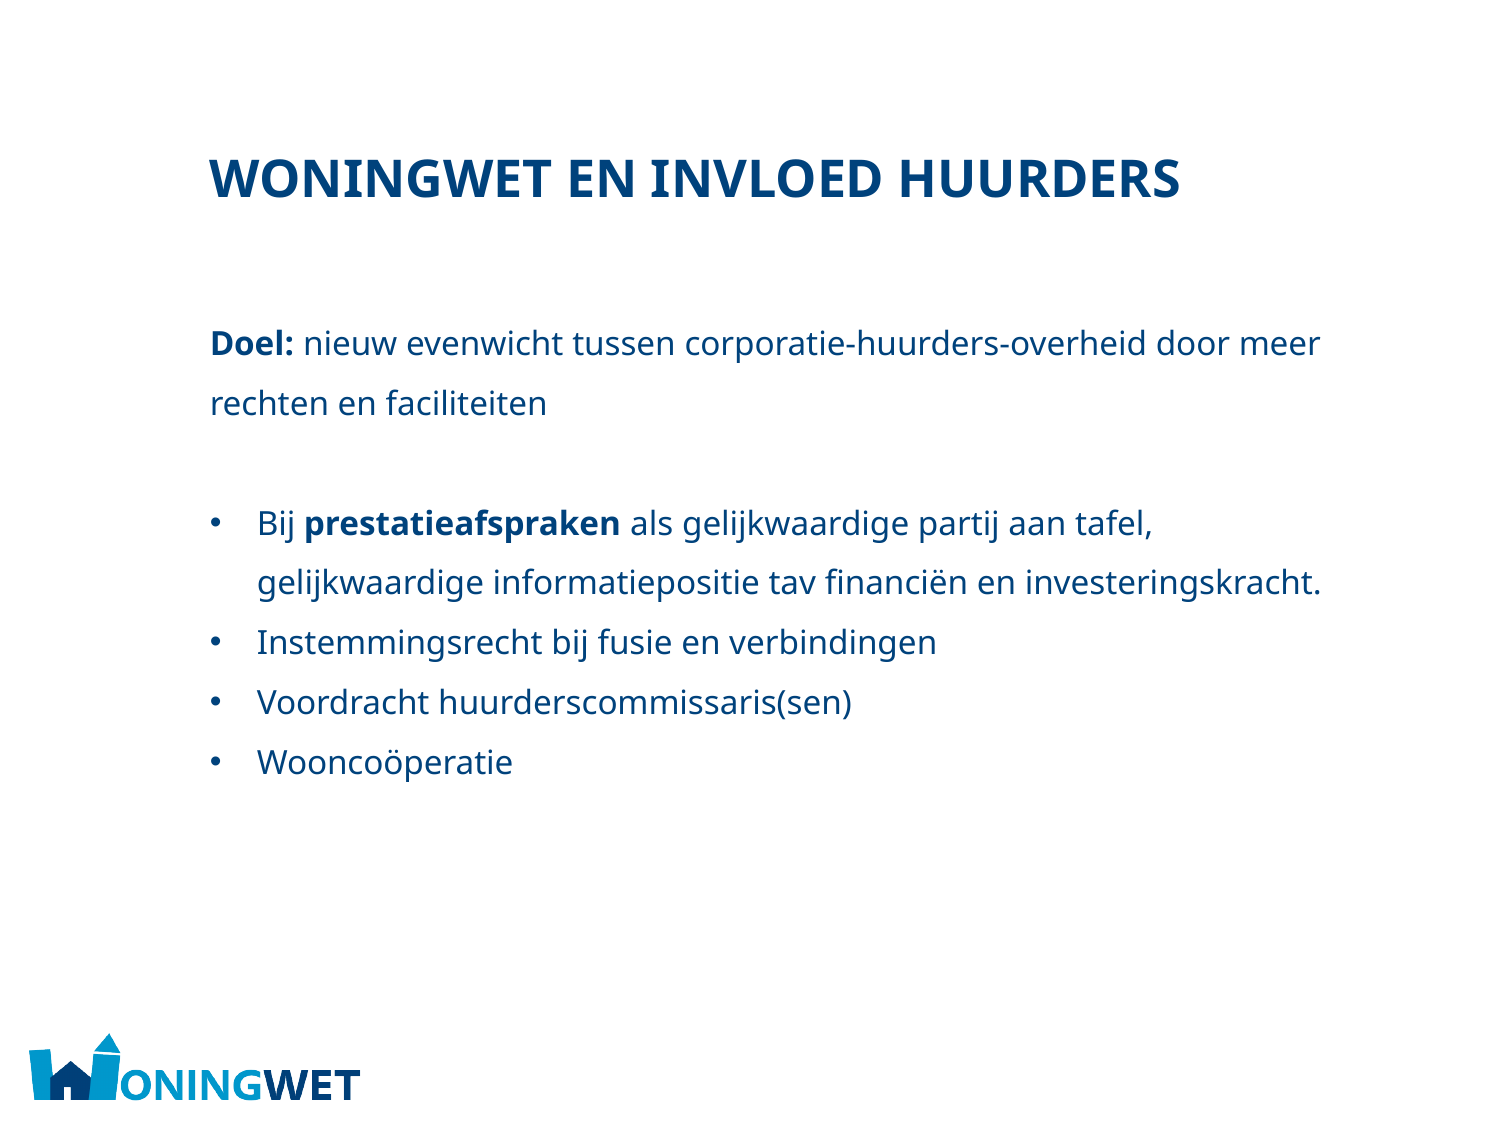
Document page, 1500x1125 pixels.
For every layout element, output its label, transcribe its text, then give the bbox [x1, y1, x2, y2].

list Doel: nieuw evenwicht tussen corporatie-huurders-overheid door meer rechten en faciliteiten Bij prestatieafspraken als gelijkwaardige partij aan tafel, gelijkwaardige informatiepositie tav financiën en investeringskracht. Instemmingsrecht bij fusie en verbindingen Voordracht huurderscommissaris(sen) Wooncoöperatie [194, 295, 1365, 892]
picture [29, 1033, 361, 1112]
title Woningwet en invloed huurders [194, 150, 1365, 204]
